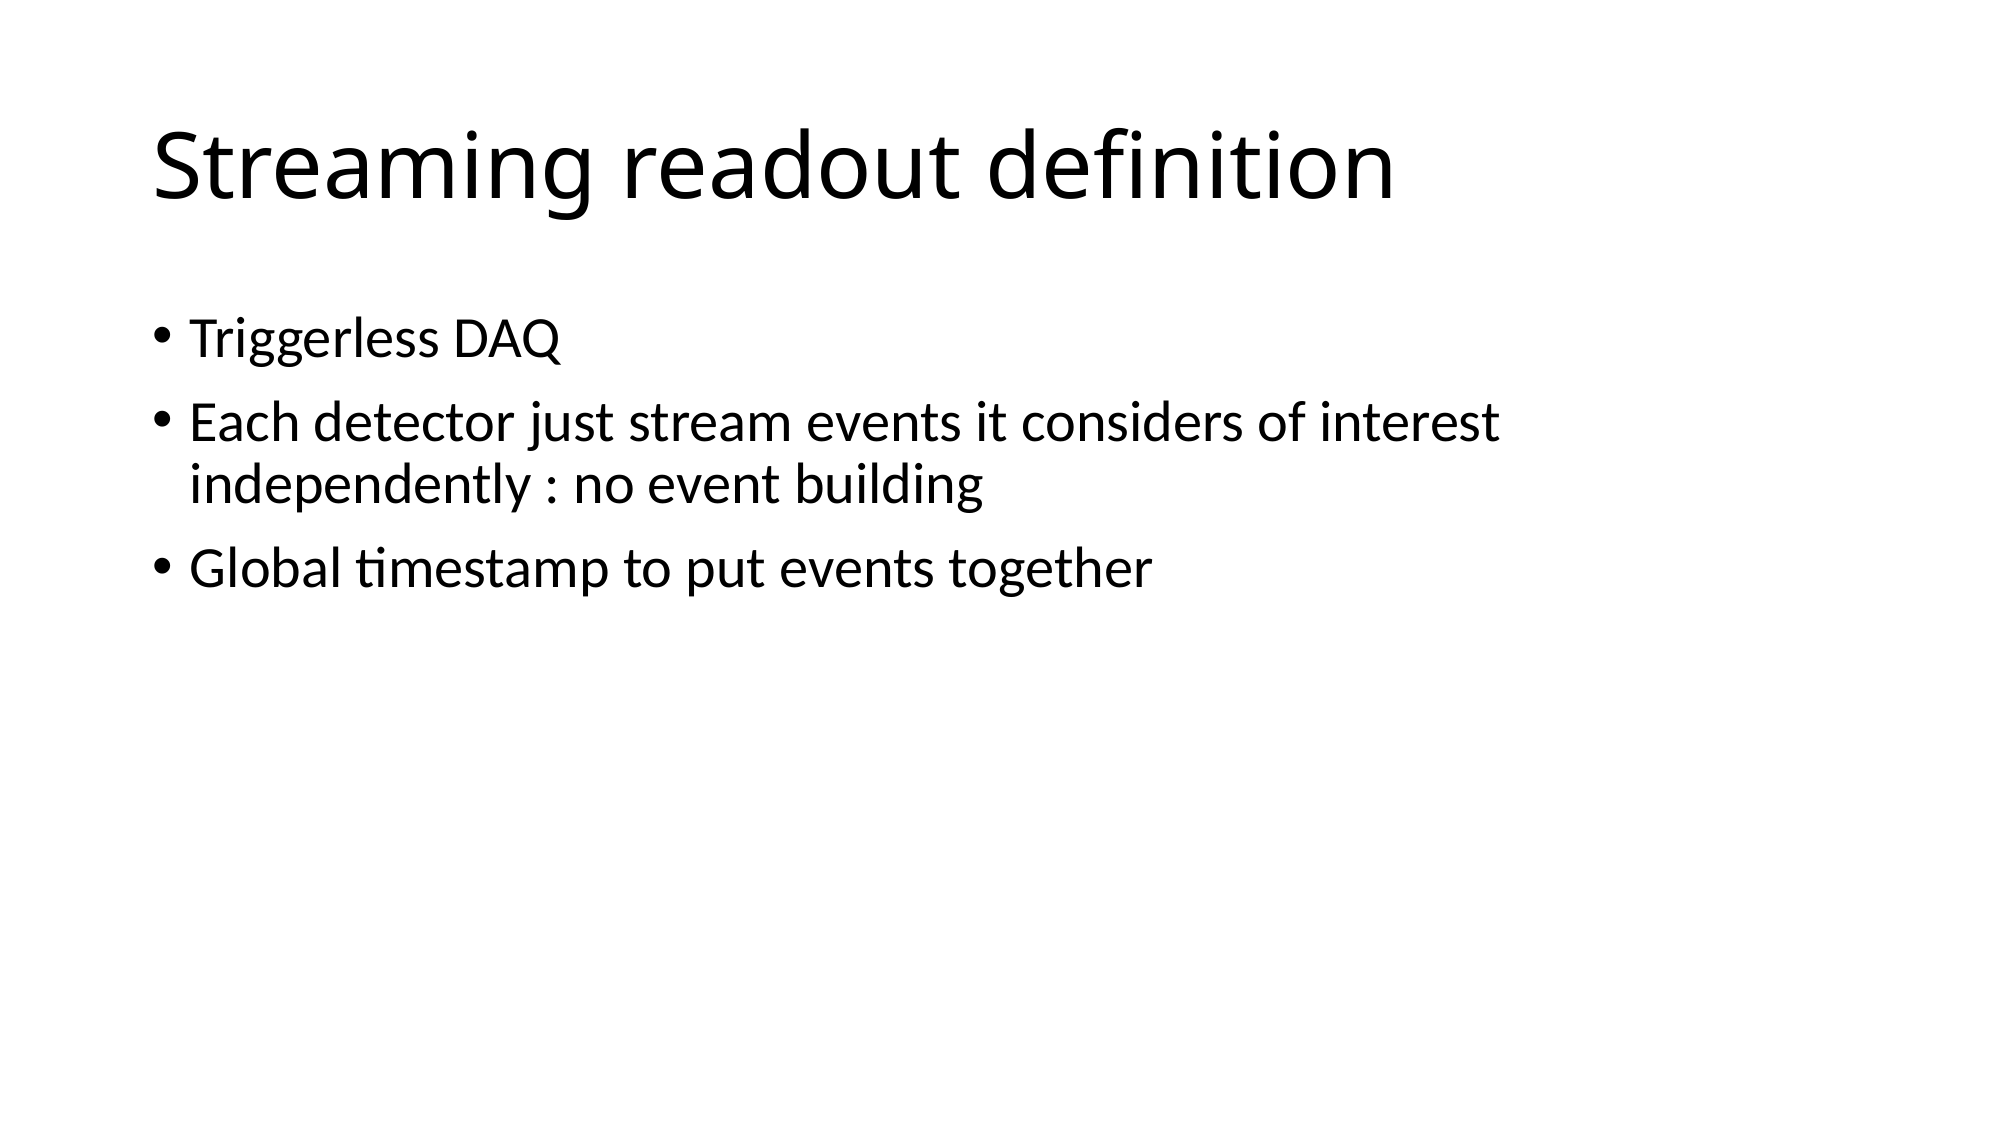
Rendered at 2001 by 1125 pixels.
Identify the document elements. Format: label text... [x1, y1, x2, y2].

title Streaming readout definition [137, 59, 1863, 278]
list Triggerless DAQ Each detector just stream events it considers of interest independently : no event building Global timestamp to put events together [137, 299, 1863, 1014]
